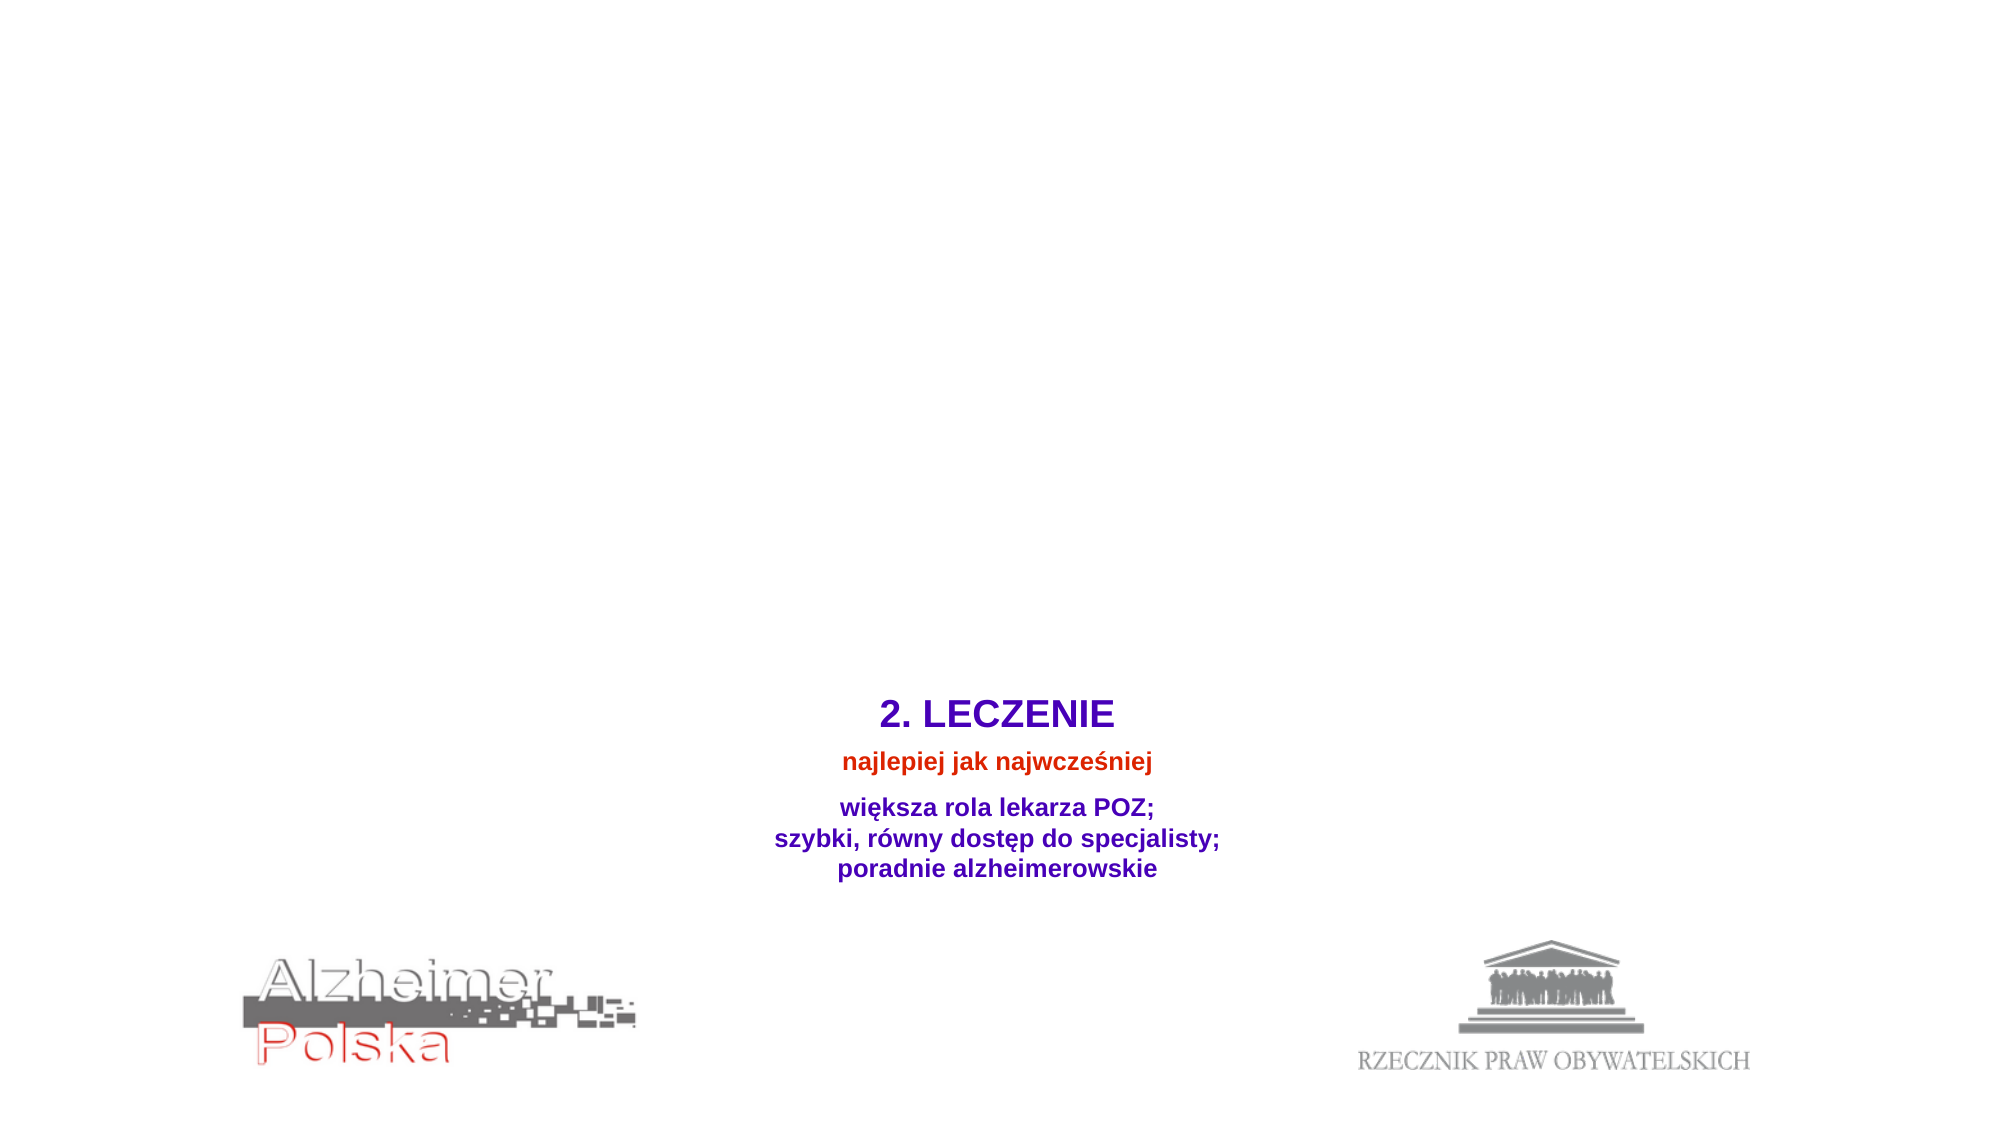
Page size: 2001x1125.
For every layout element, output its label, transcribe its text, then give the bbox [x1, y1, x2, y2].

picture [226, 940, 648, 1076]
title 2. LECZENIE najlepiej jak najwcześniej większa rola lekarza POZ; szybki, równy dostęp do specjalisty; poradnie alzheimerowskie [73, 143, 1922, 941]
picture [1358, 940, 1751, 1070]
